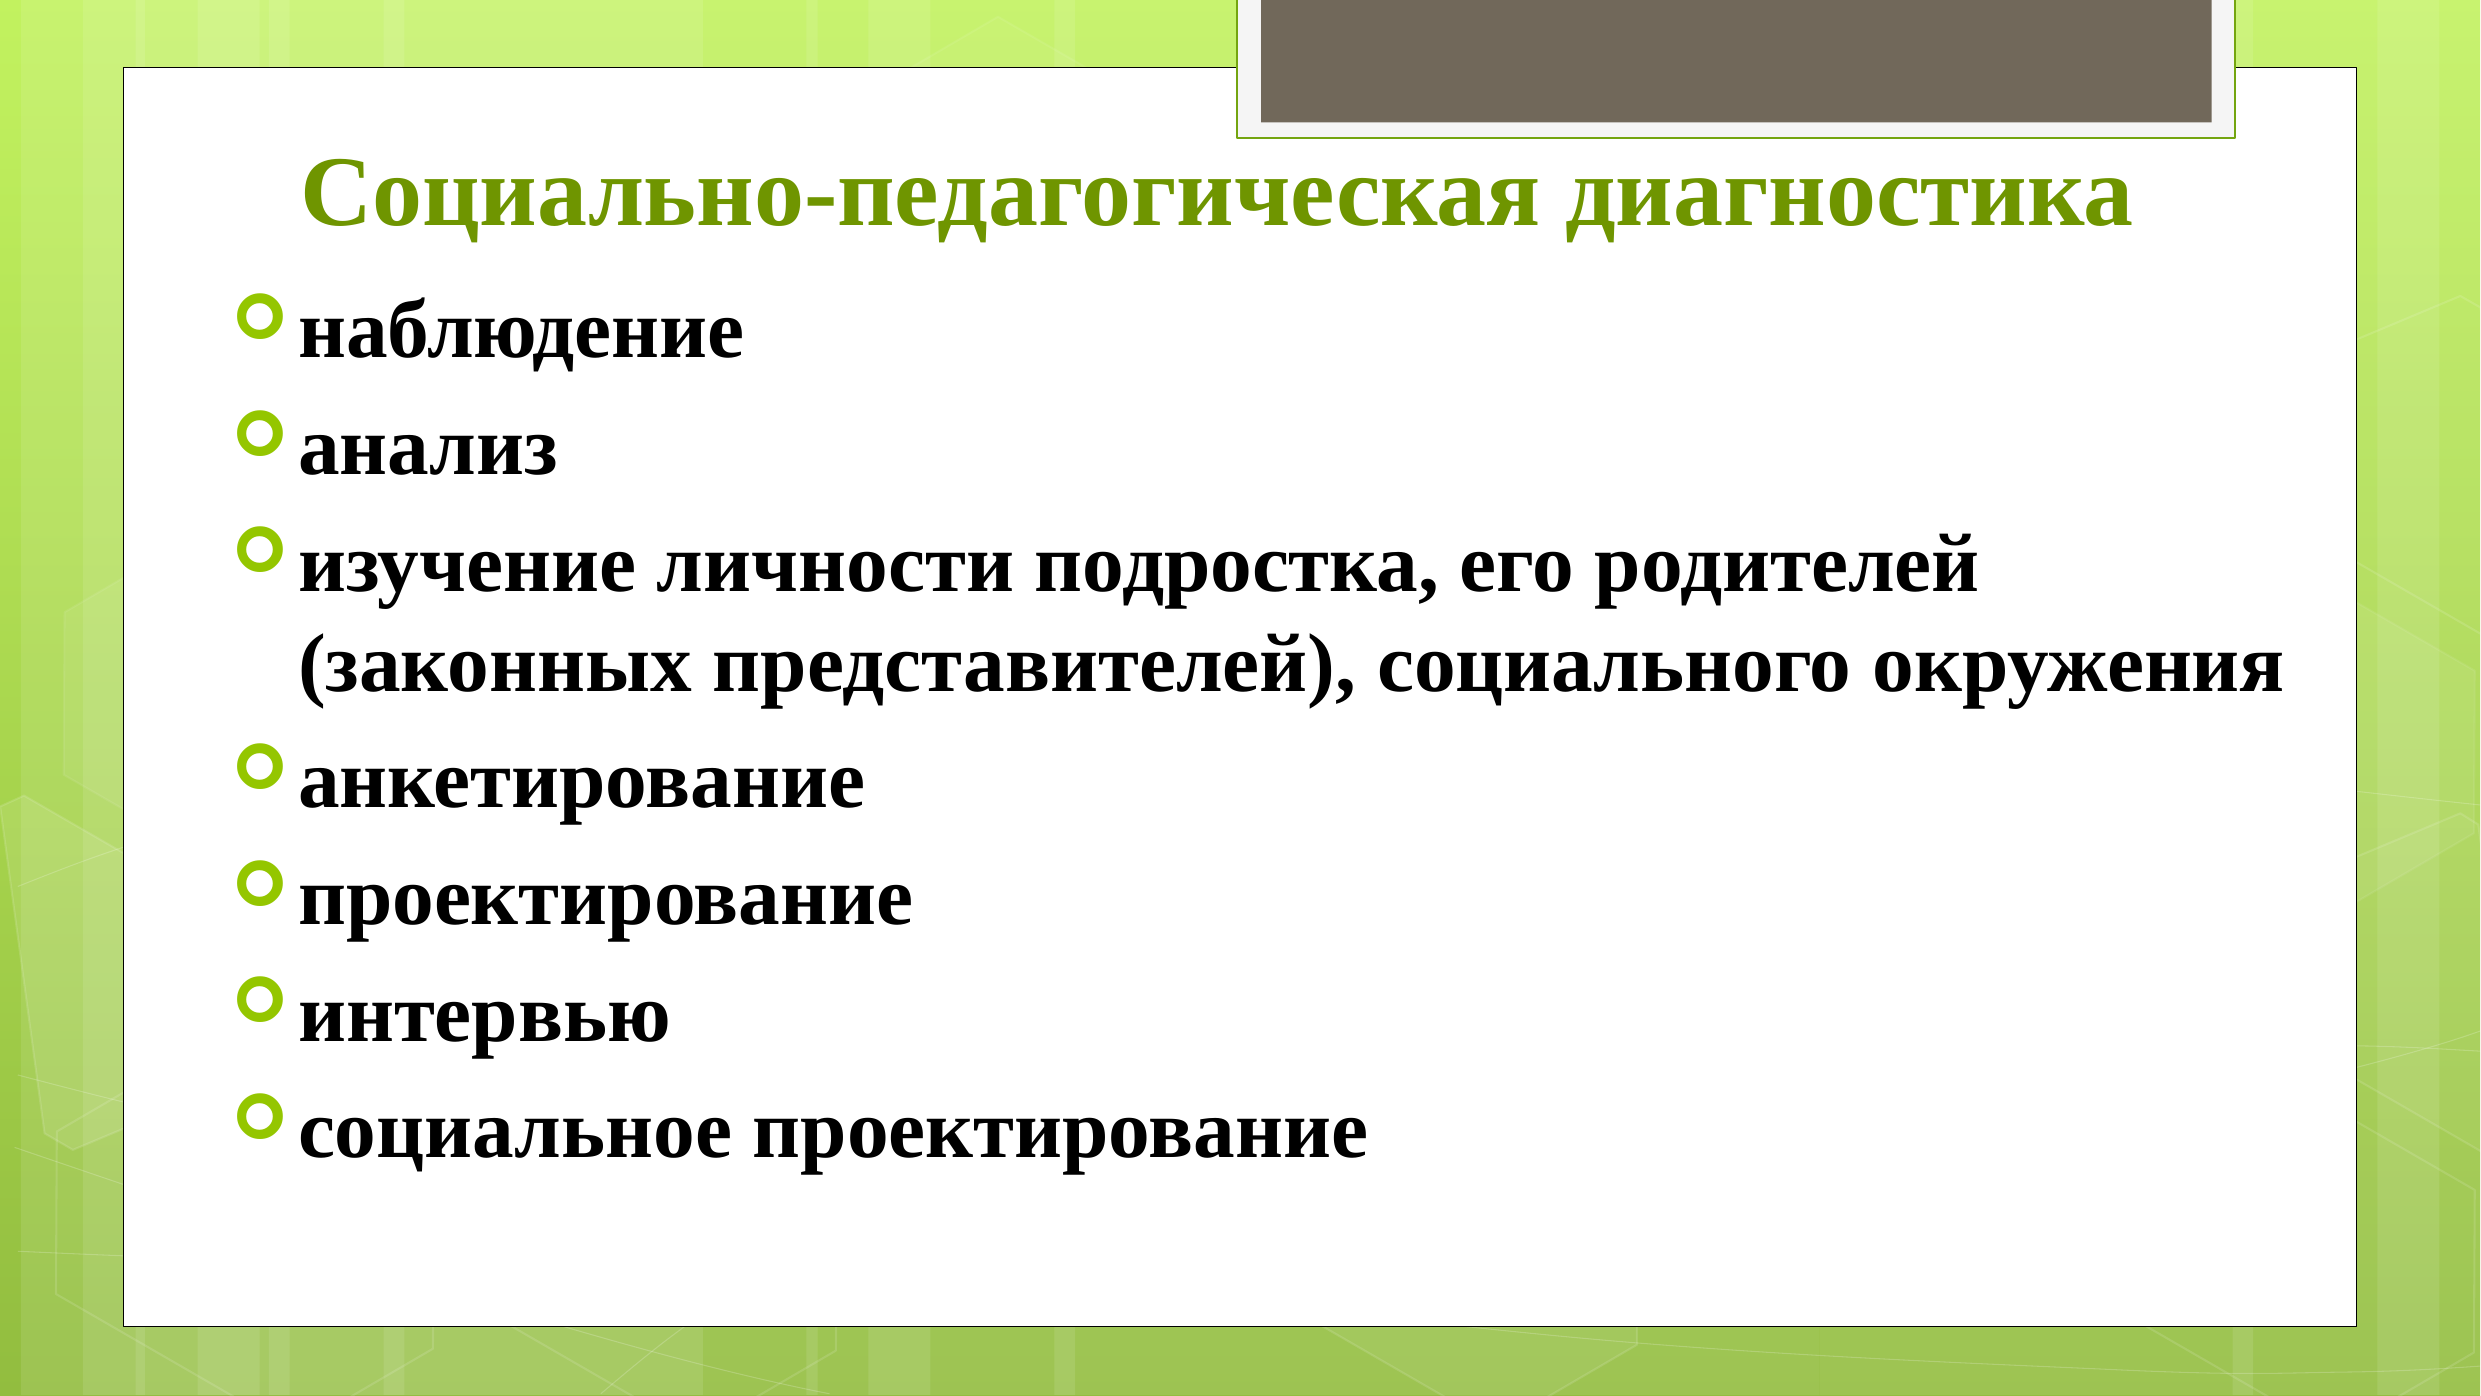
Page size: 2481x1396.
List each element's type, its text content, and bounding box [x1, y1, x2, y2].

list наблюдение анализ изучение личности подростка, его родителей (законных представителей), социального окружения анкетирование проектирование интервью социальное проектирование [193, 263, 2360, 1260]
title Социально-педагогическая диагностика [277, 113, 2184, 257]
